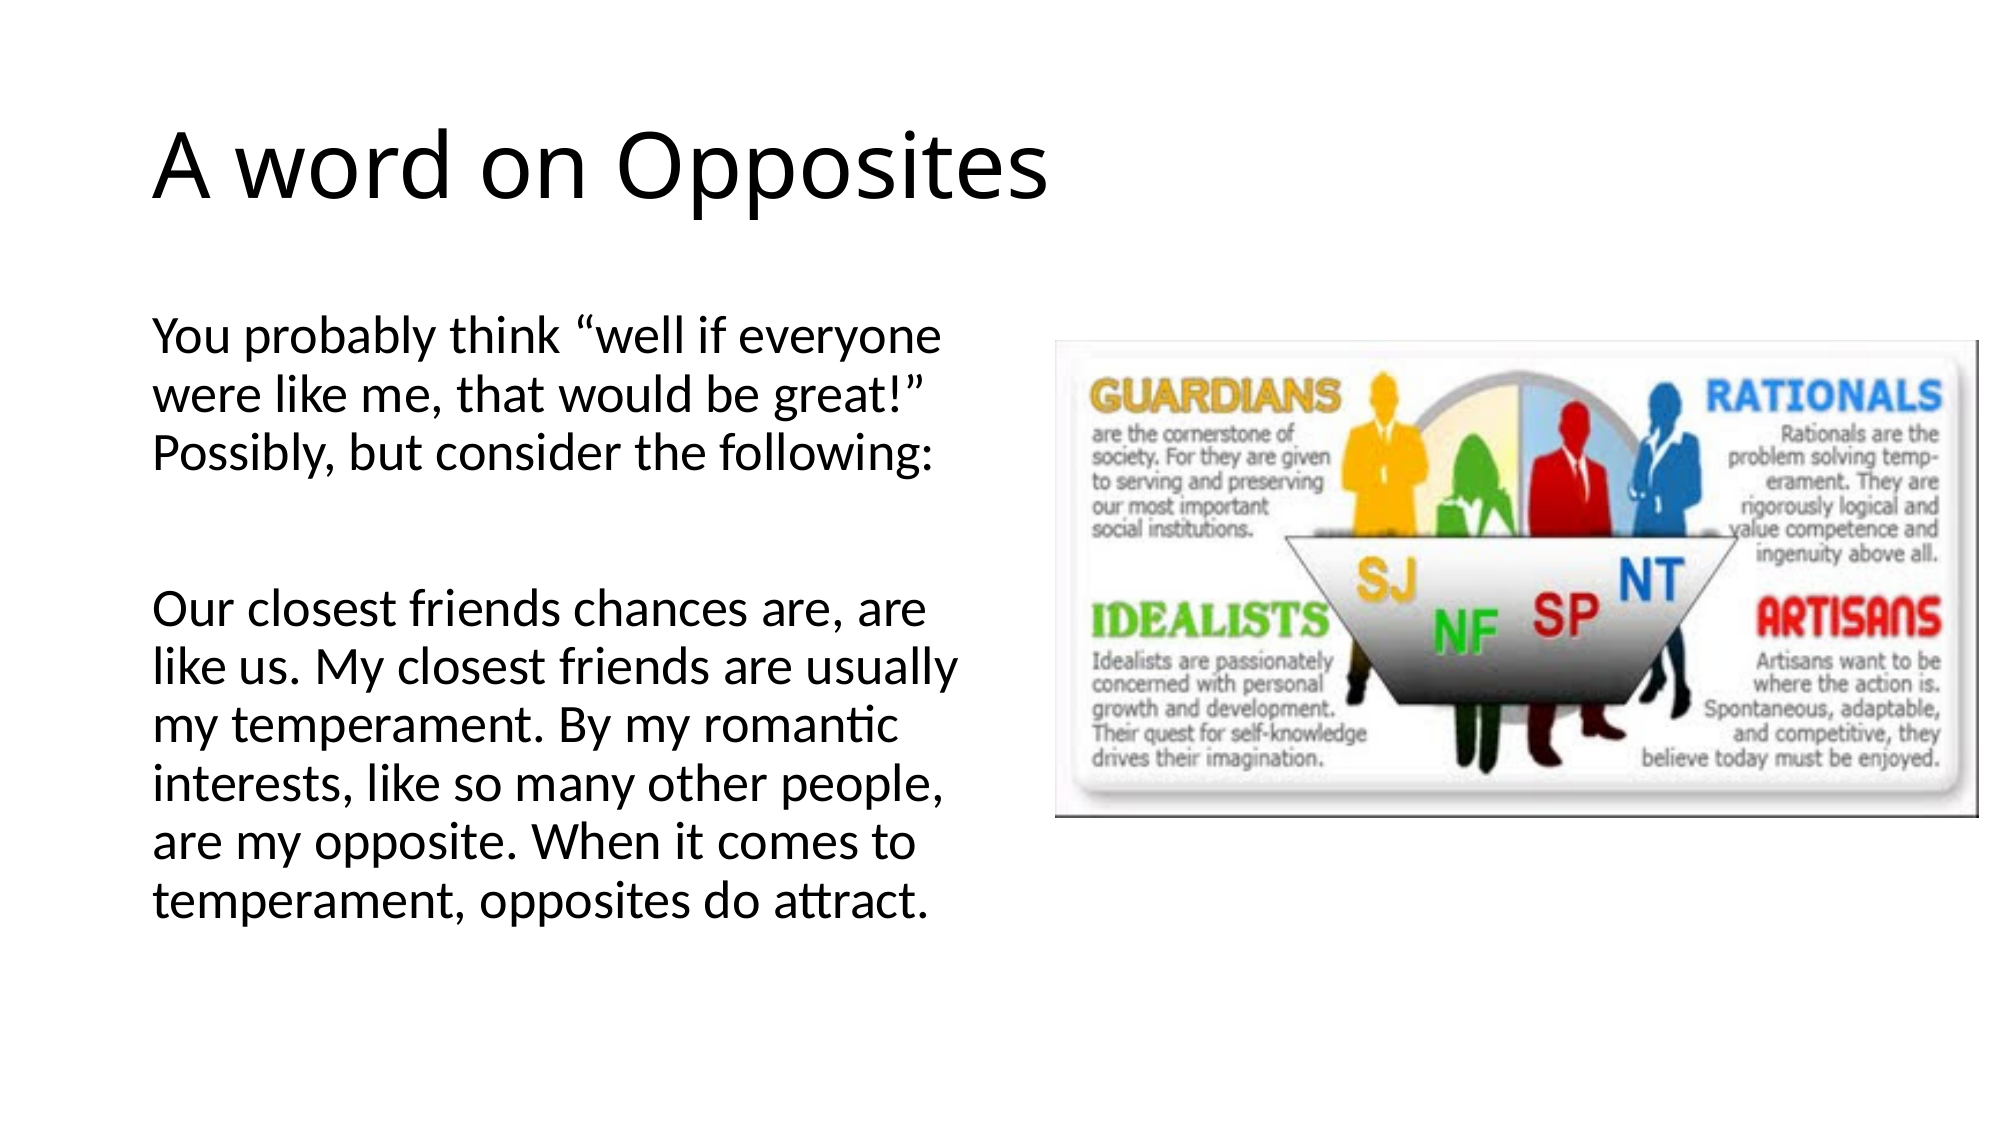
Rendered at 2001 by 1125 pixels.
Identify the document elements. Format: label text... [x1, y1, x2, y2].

list You probably think “well if everyone were like me, that would be great!” Possibly, but consider the following: Our closest friends chances are, are like us. My closest friends are usually my temperament. By my romantic interests, like so many other people, are my opposite. When it comes to temperament, opposites do attract. [137, 299, 988, 1014]
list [1055, 340, 1979, 819]
title A word on Opposites [137, 59, 1863, 278]
